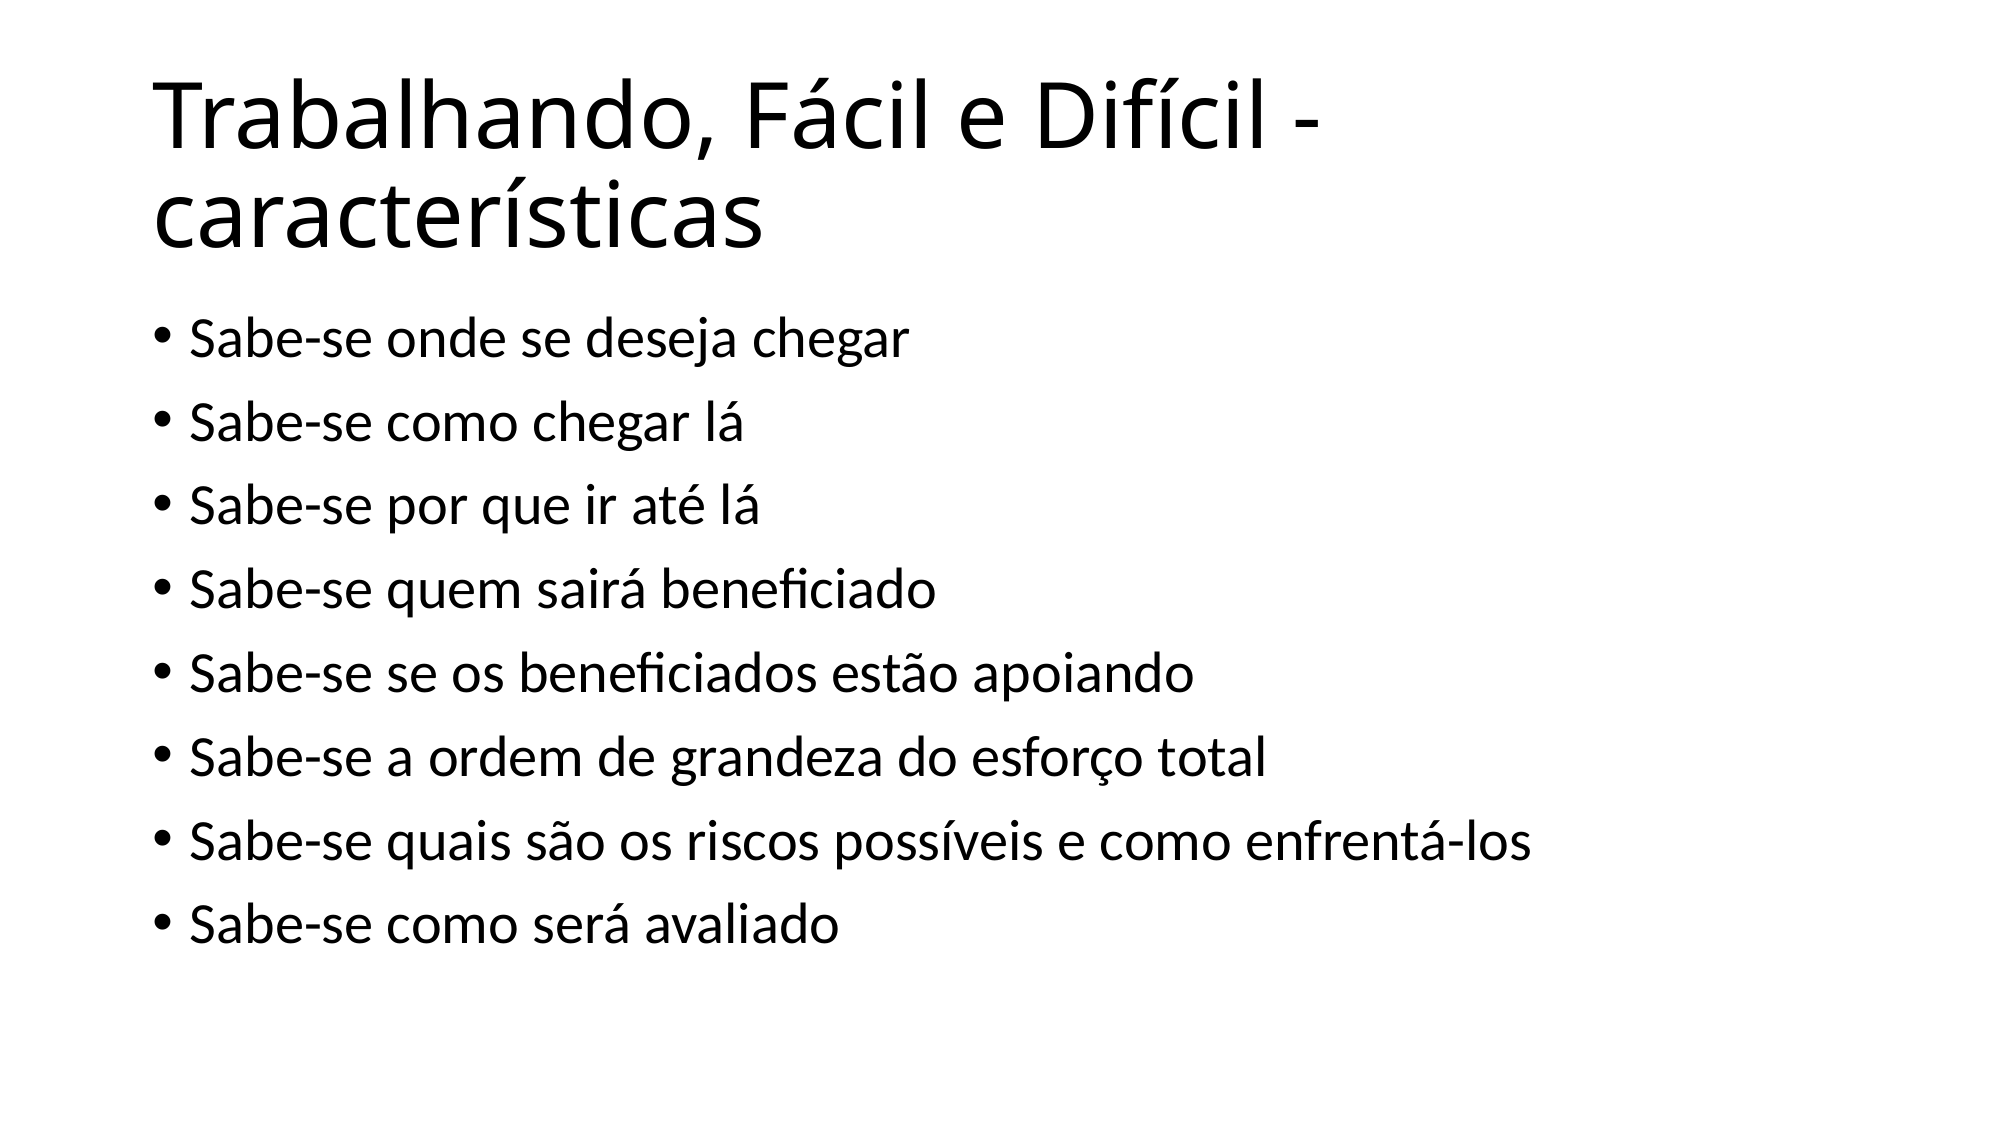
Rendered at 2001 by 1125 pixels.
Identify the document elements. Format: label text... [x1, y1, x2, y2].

list Sabe-se onde se deseja chegar Sabe-se como chegar lá Sabe-se por que ir até lá Sabe-se quem sairá beneficiado Sabe-se se os beneficiados estão apoiando Sabe-se a ordem de grandeza do esforço total Sabe-se quais são os riscos possíveis e como enfrentá-los Sabe-se como será avaliado [137, 299, 1863, 1014]
title Trabalhando, Fácil e Difícil - características [137, 59, 1863, 278]
